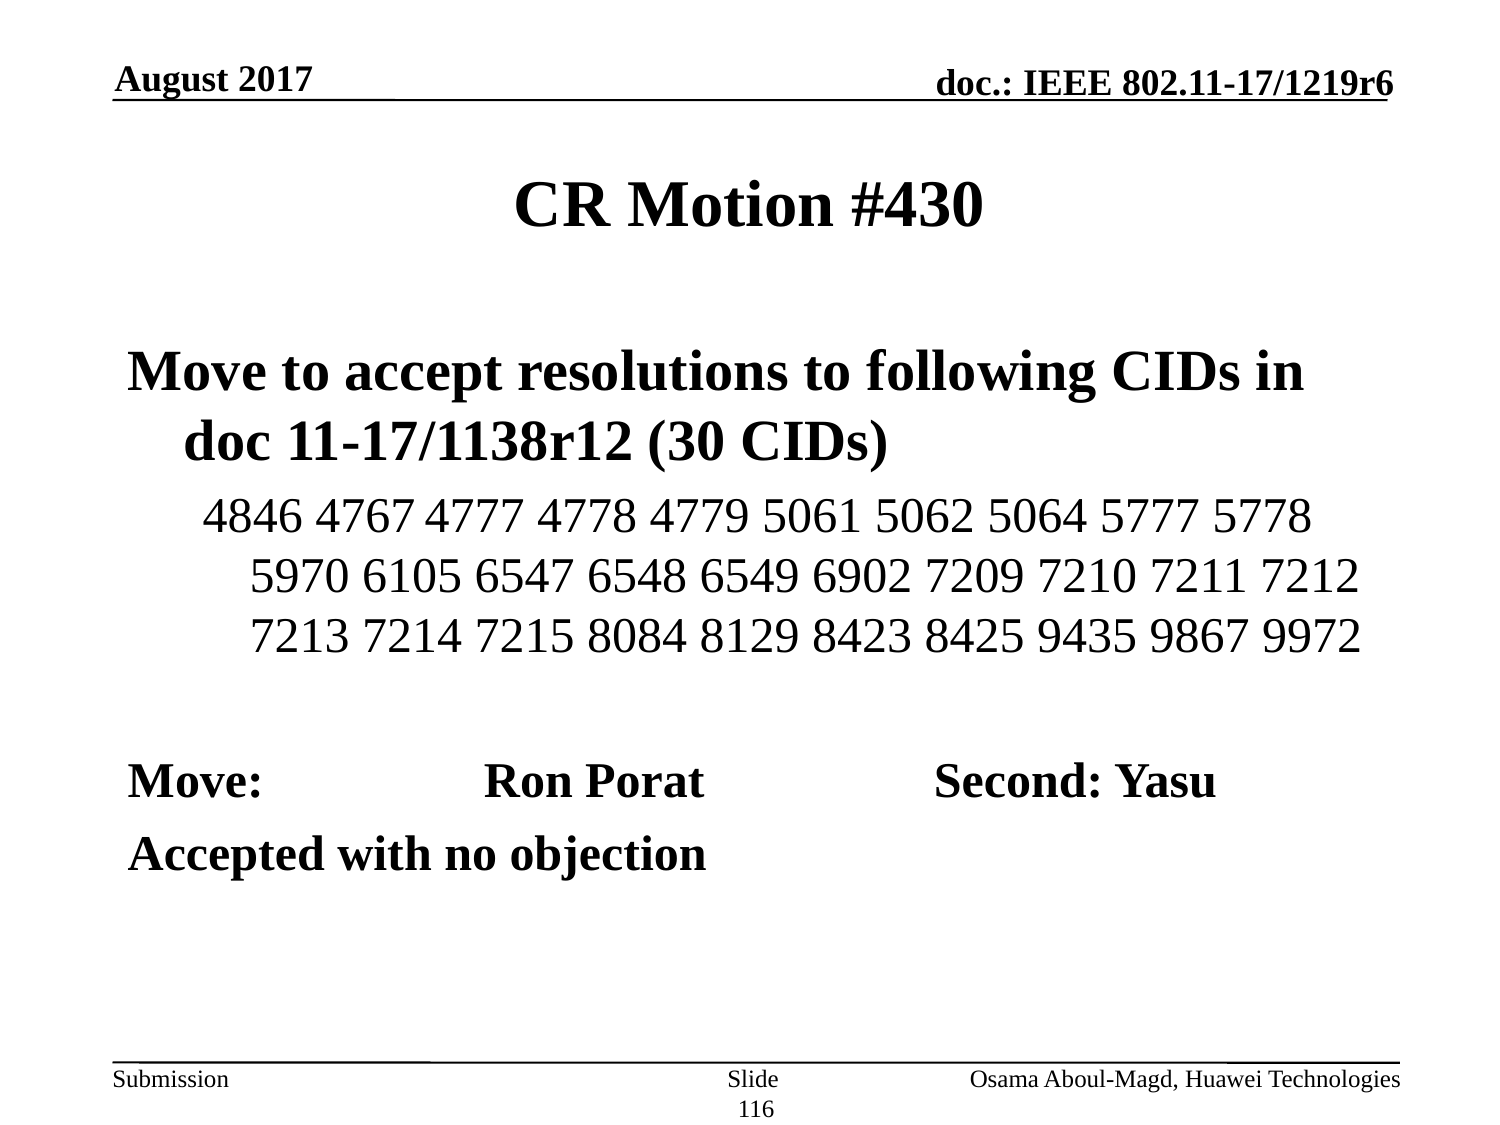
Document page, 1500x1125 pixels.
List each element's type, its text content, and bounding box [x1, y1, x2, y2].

footer Osama Aboul-Magd, Huawei Technologies [878, 1061, 1402, 1093]
slide_number Slide 116 [712, 1061, 800, 1123]
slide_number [114, 54, 423, 100]
list Move to accept resolutions to following CIDs in doc 11-17/1138r12 (30 CIDs) 4846 4767 4777 4778 4779 5061 5062 5064 5777 5778 5970 6105 6547 6548 6549 6902 7209 7210 7211 7212 7213 7214 7215 8084 8129 8423 8425 9435 9867 9972 Move: Ron Porat Second: Yasu Accepted with no objection [112, 324, 1388, 1000]
title CR Motion #430 [112, 112, 1388, 288]
